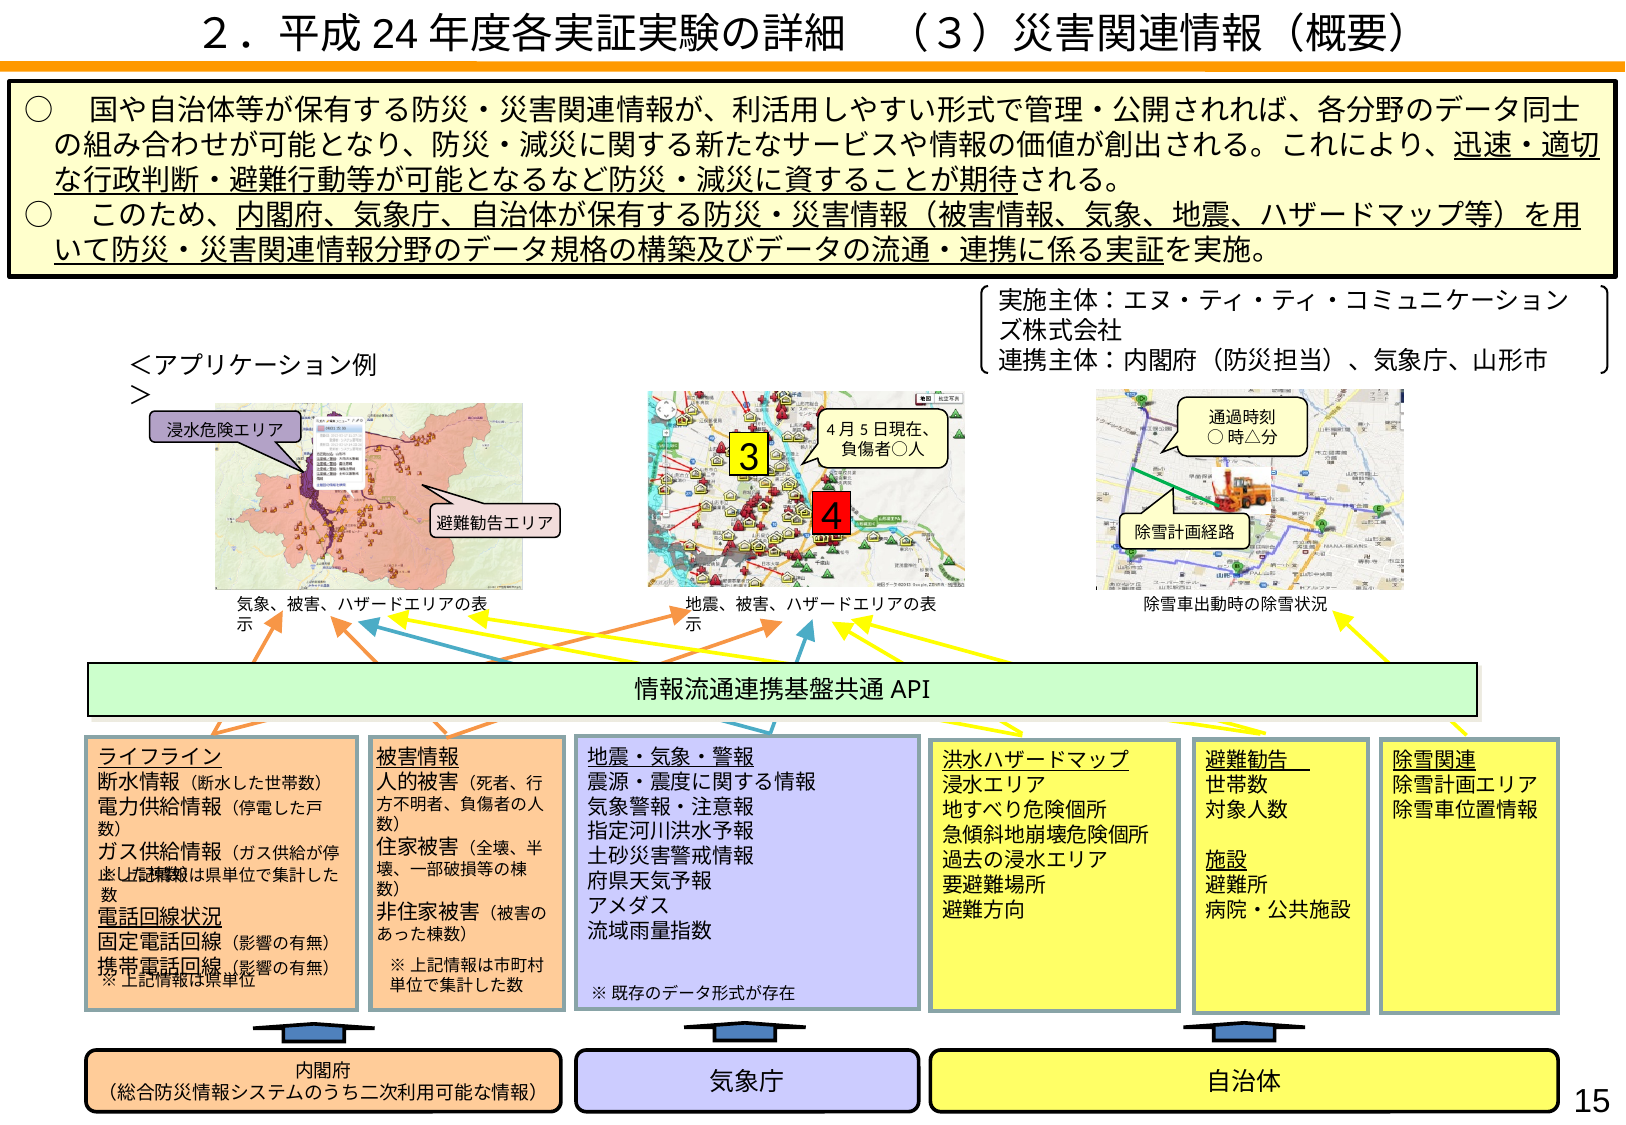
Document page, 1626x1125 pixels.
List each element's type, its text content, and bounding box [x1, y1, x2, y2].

text_box [684, 1022, 806, 1041]
text_box ※上記情報は県単位 [85, 962, 283, 997]
text_box ２．平成24年度各実証実験の詳細 （３）災害関連情報（概要） [0, 0, 1625, 61]
text_box ライフライン 断水情報（断水した世帯数） 電力供給情報（停電した戸数） ガス供給情報（ガス供給が停止した棟数） 電話回線状況 固定電話回線（影響の有無） 携帯電話回線（影響の有無） [85, 913, 357, 1010]
text_box 自治体 [930, 1050, 1559, 1112]
text_box 地震、被害、ハザードエリアの表示 [670, 590, 967, 641]
text_box [253, 1023, 375, 1042]
text_box ※上記情報は県単位で集計した数 [85, 857, 364, 913]
text_box 除雪関連 除雪計画エリア 除雪車位置情報 [1381, 739, 1559, 1013]
text_box 地震・気象・警報 震源・震度に関する情報 気象警報・注意報 指定河川洪水予報 土砂災害警戒情報 府県天気予報 アメダス 流域雨量指数 [576, 735, 919, 975]
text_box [1131, 467, 1220, 507]
text_box ○ 国や自治体等が保有する防災・災害関連情報が、利活用しやすい形式で管理・公開されれば、各分野のデータ同士の組み合わせが可能となり、防災・減災に関する新たなサービスや情報の価値が創出される。これにより、迅速・適切な行政判断・避難行動等が可能となるなど防災・減災に資することが期待される。 ○ このため、内閣府、気象庁、自治体が保有する防災・災害情報（被害情報、気象、地震、ハザードマップ等）を用いて防災・災害関連情報分野のデータ規格の構築及びデータの流通・連携に係る実証を実施。 [7, 79, 1618, 279]
text_box 気象、被害、ハザードエリアの表示 [221, 597, 518, 641]
text_box 内閣府 （総合防災情報システムのうち二次利用可能な情報） [85, 1050, 561, 1112]
text_box ＜アプリケーション例＞ [113, 342, 399, 418]
text_box 除雪車出動時の除雪状況 [1128, 596, 1404, 622]
text_box 被害情報 人的被害（死者、行方不明者、負傷者の人数） 住家被害（全壊、半壊、一部破損等の棟数） 非住家被害（被害のあった棟数） [370, 736, 565, 1010]
picture [646, 390, 965, 588]
text_box 洪水ハザードマップ 浸水エリア 地すべり危険個所 急傾斜地崩壊危険個所 過去の浸水エリア 要避難場所 避難方向 [930, 739, 1179, 1012]
text_box [467, 608, 778, 662]
text_box 浸水危険エリア [149, 418, 210, 443]
text_box [387, 609, 632, 662]
text_box 情報流通連携基盤共通API [88, 662, 1477, 716]
picture [215, 403, 524, 590]
text_box [1183, 1022, 1306, 1041]
text_box ライフライン 断水情報（断水した世帯数） 電力供給情報（停電した戸数） ガス供給情報（ガス供給が停止した棟数） 電話回線状況 固定電話回線（影響の有無） 携帯電話回線（影響の有無） [85, 736, 357, 857]
text_box 実施主体：エヌ・ティ・ティ・コミュニケーションズ株式会社 連携主体：内閣府（防災担当）、気象庁、山形市 [980, 285, 1609, 374]
text_box ※上記情報は市町村単位で集計した数 [374, 947, 561, 1003]
text_box 避難勧告 世帯数 対象人数 施設 避難所 病院・公共施設 [1193, 739, 1368, 1013]
text_box ※既存のデータ形式が存在 [576, 975, 919, 1011]
picture [1095, 389, 1404, 591]
text_box 避難勧告エリア [528, 503, 561, 538]
text_box 気象庁 [576, 1050, 919, 1112]
slide_number 14 [1497, 1069, 1625, 1125]
text_box [1332, 610, 1388, 662]
